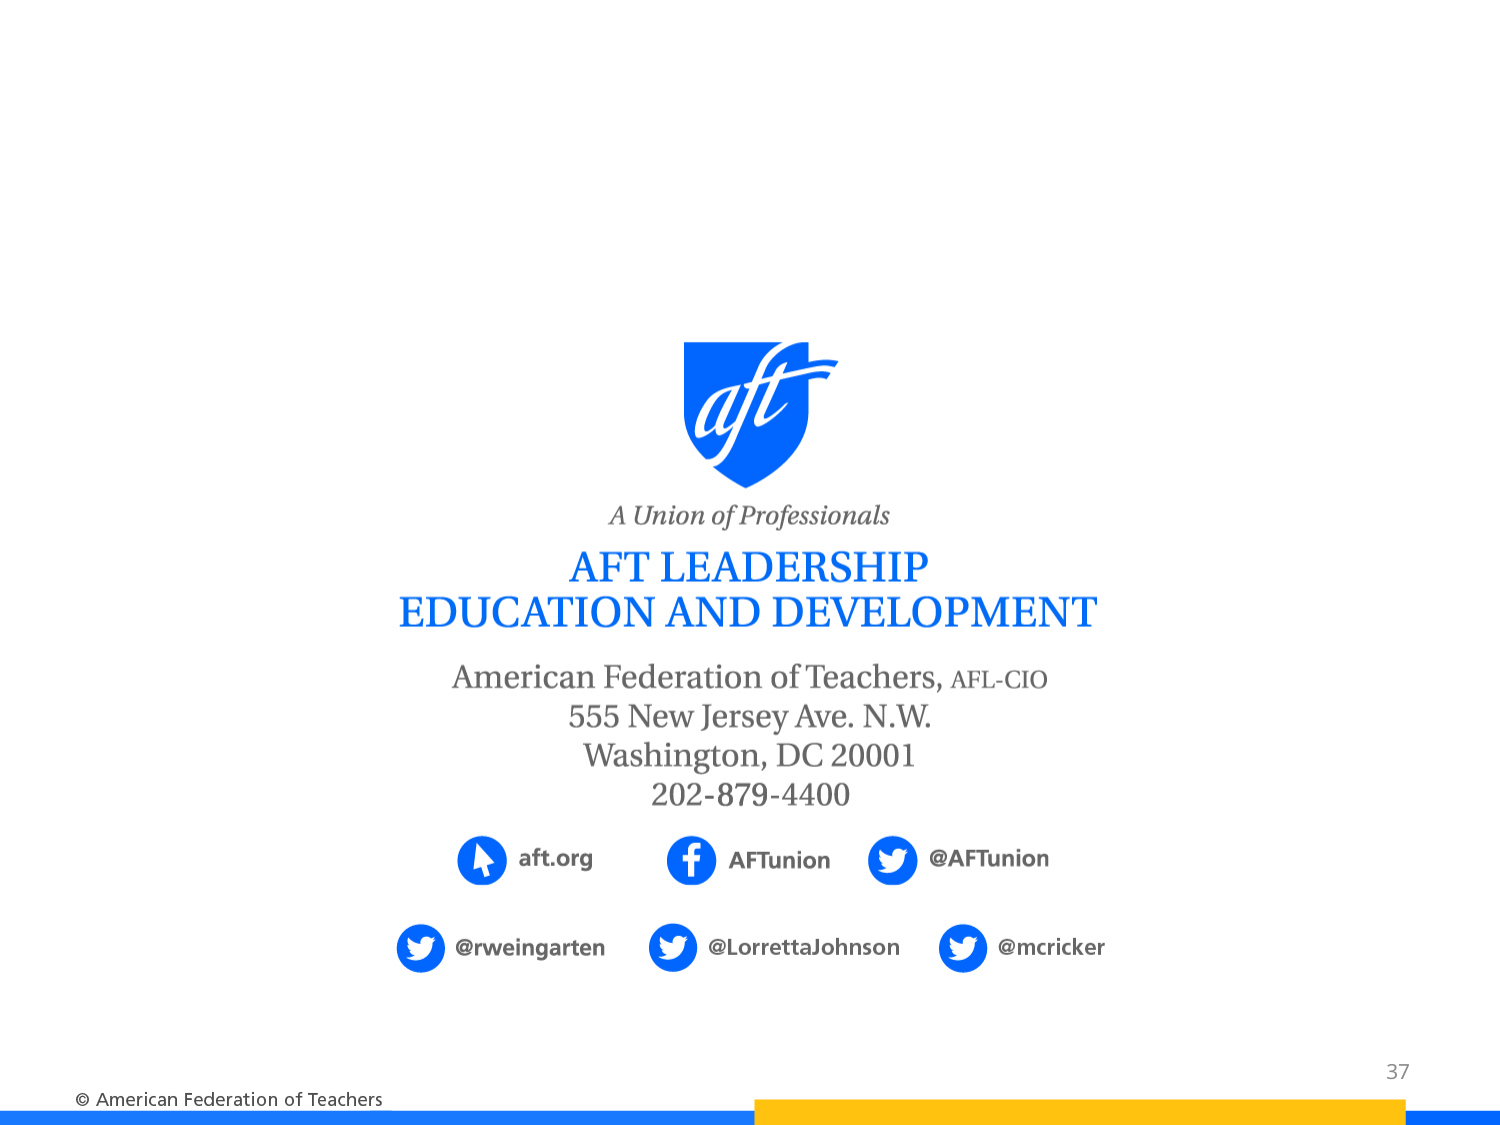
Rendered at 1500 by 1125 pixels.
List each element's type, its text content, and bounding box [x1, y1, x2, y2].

slide_number 37 [1074, 1042, 1425, 1103]
picture [0, 0, 1500, 1125]
